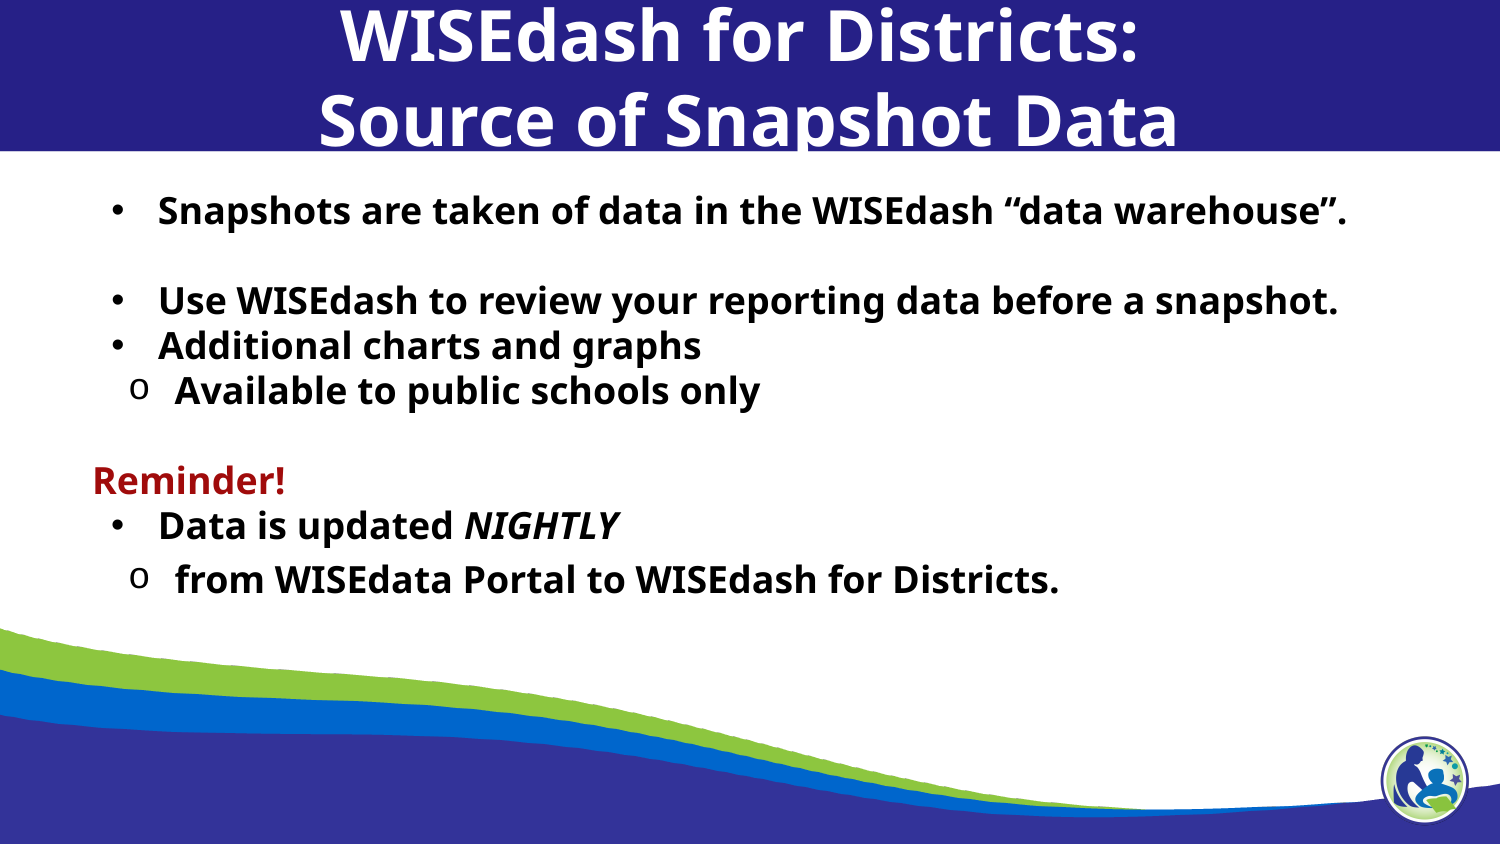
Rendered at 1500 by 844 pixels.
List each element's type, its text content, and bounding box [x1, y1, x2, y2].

list Snapshots are taken of data in the WISEdash “data warehouse”. Use WISEdash to review your reporting data before a snapshot. Additional charts and graphs Available to public schools only Reminder! Data is updated NIGHTLY from WISEdata Portal to WISEdash for Districts. [77, 179, 1429, 634]
title WISEdash for Districts: Source of Snapshot Data [0, 0, 1500, 152]
picture [0, 608, 1500, 844]
